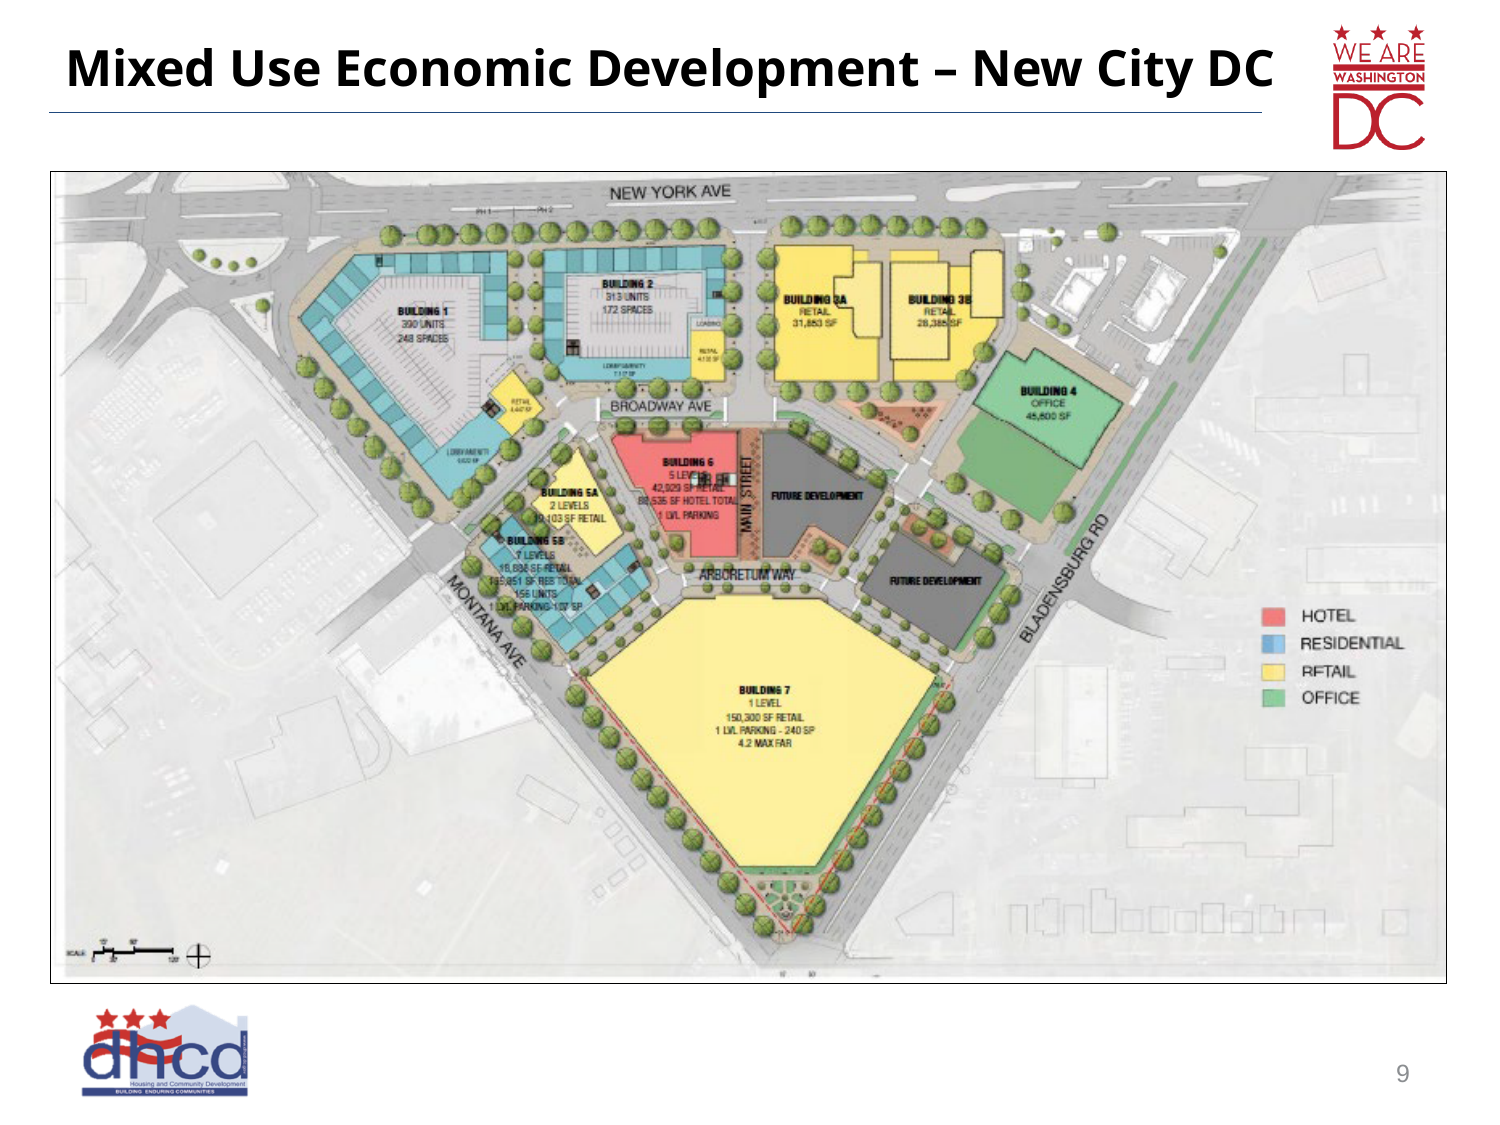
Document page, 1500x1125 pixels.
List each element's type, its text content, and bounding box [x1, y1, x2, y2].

slide_number 9 [1074, 1042, 1425, 1103]
picture [75, 1004, 253, 1100]
picture [1333, 24, 1425, 150]
picture [49, 171, 1447, 984]
title Mixed Use Economic Development – New City DC [50, 20, 1400, 113]
